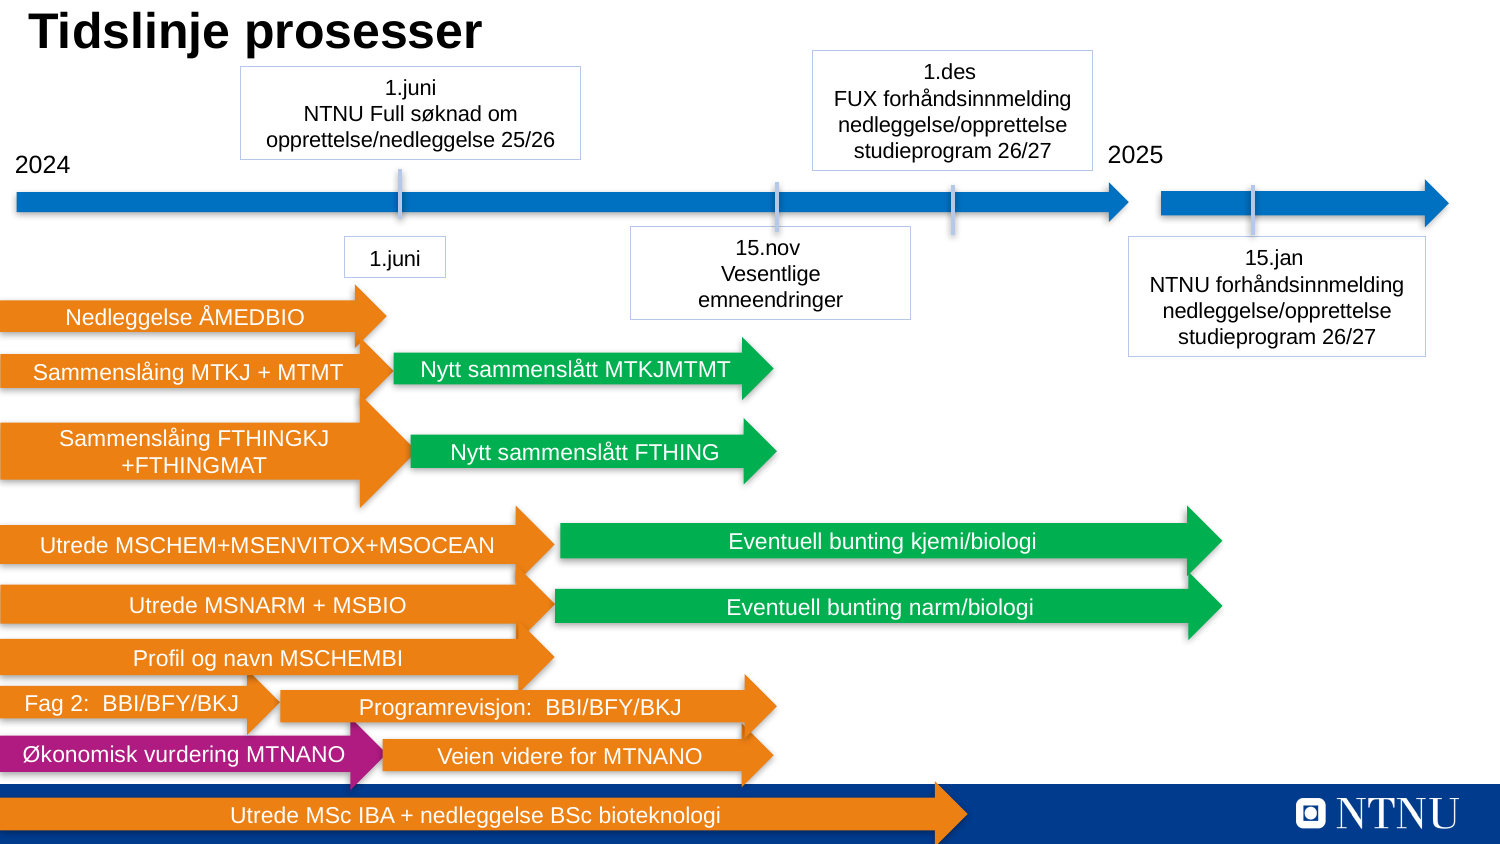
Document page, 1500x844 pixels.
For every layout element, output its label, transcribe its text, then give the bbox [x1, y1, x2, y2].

text_box Nytt sammenslått MTKJMTMT [392, 336, 775, 401]
text_box Sammenslåing MTKJ + MTMT [0, 336, 388, 398]
text_box Sammenslåing FTHINGKJ +FTHINGMAT [0, 393, 406, 509]
text_box Programrevisjon: BBI/BFY/BKJ [279, 673, 778, 740]
text_box [784, 191, 946, 213]
text_box [408, 191, 770, 213]
text_box Nytt sammenslått FTHING [409, 417, 778, 486]
text_box 15.nov Vesentlige emneendringer [630, 226, 911, 320]
text_box [1260, 178, 1450, 229]
text_box Utrede MSc IBA + nedleggelse BSc bioteknologi [0, 780, 969, 844]
text_box Utrede MSCHEM+MSENVITOX+MSOCEAN [0, 504, 554, 573]
text_box Nedleggelse ÅMEDBIO [0, 283, 388, 342]
text_box Fag 2: BBI/BFY/BKJ [0, 684, 275, 736]
picture [940, 784, 1500, 844]
text_box [960, 181, 1130, 223]
picture [0, 784, 934, 796]
text_box 2025 [1092, 131, 1189, 177]
title Tidslinje prosesser [13, 0, 1395, 67]
text_box [1160, 190, 1245, 217]
text_box Utrede MSNARM + MSBIO [0, 564, 549, 631]
text_box Økonomisk vurdering MTNANO [0, 730, 378, 791]
text_box 2024 [0, 141, 96, 186]
text_box 1.juni NTNU Full søknad om opprettelse/nedleggelse 25/26 [240, 66, 581, 160]
text_box 1.des FUX forhåndsinnmelding nedleggelse/opprettelse studieprogram 26/27 [812, 50, 1093, 171]
text_box Eventuell bunting kjemi/biologi [559, 504, 1223, 573]
text_box Eventuell bunting narm/biologi [554, 571, 1223, 641]
text_box 15.jan NTNU forhåndsinnmelding nedleggelse/opprettelse studieprogram 26/27 [1128, 236, 1426, 357]
picture [0, 832, 934, 844]
text_box Veien videre for MTNANO [381, 737, 775, 788]
text_box Profil og navn MSCHEMBI [0, 620, 556, 688]
text_box [15, 191, 393, 213]
text_box 1.juni [344, 236, 446, 278]
